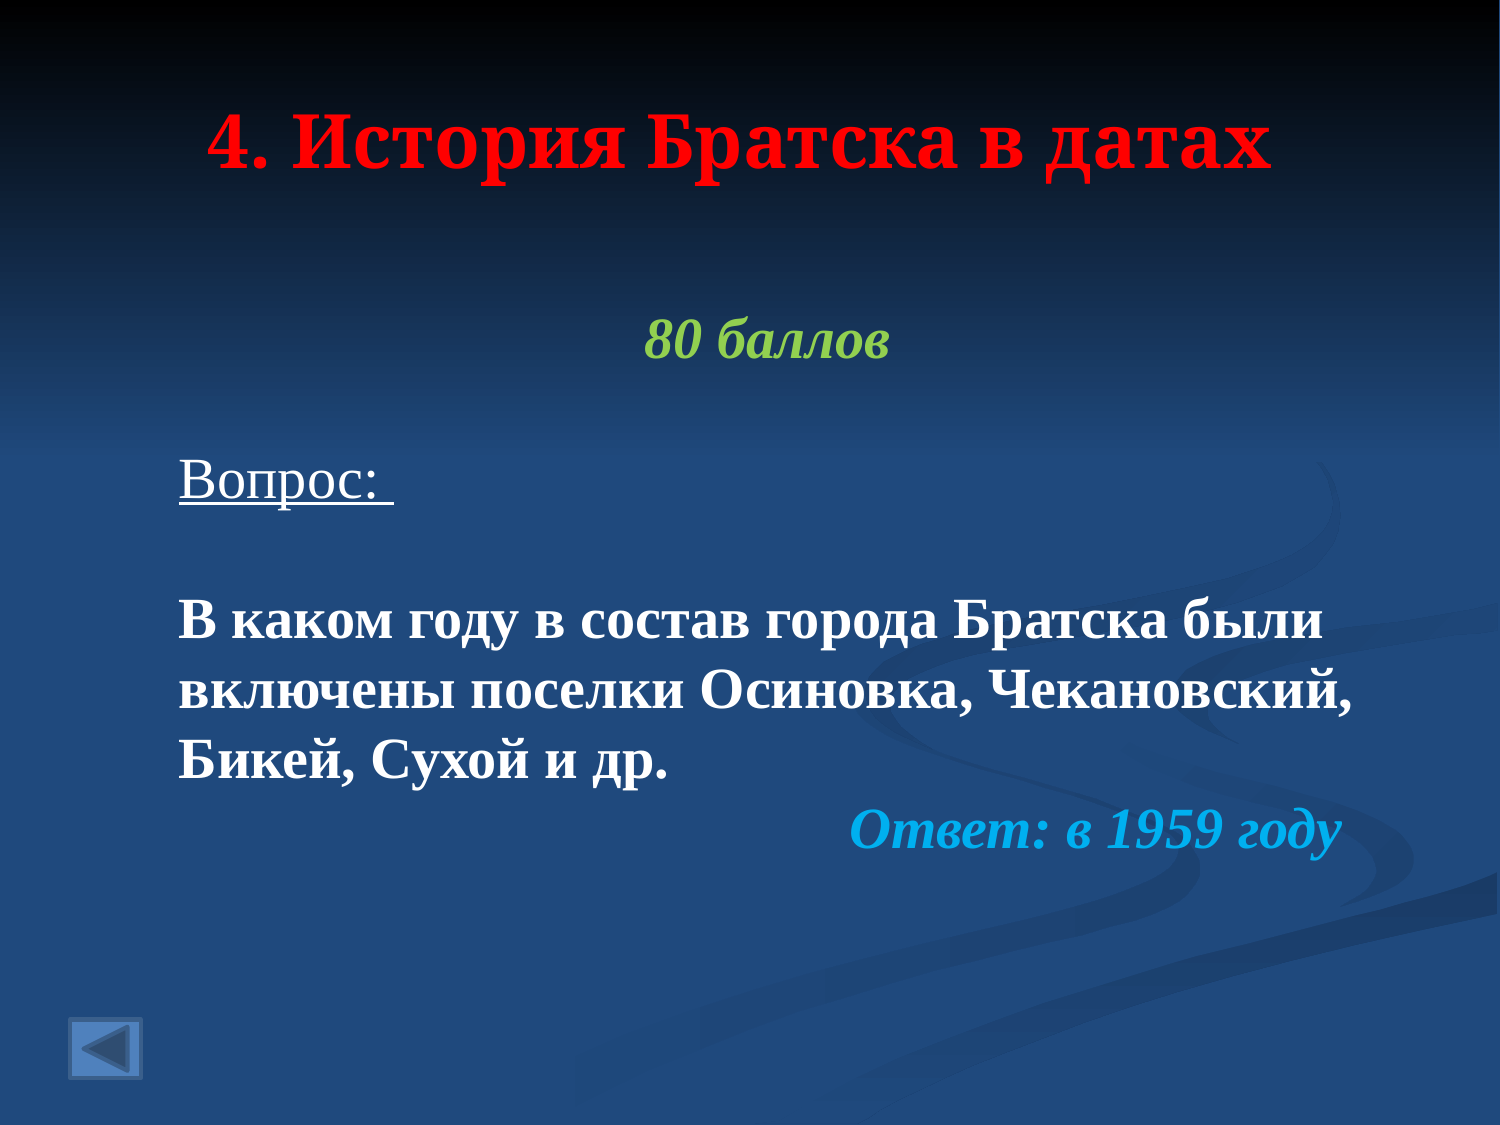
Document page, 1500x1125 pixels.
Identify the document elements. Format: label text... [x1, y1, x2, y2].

title 4. История Братска в датах [74, 44, 1426, 233]
text_box [68, 1017, 143, 1080]
text_box 80 баллов Вопрос: В каком году в состав города Братска были включены поселки Осиновка, Чекановский, Бикей, Сухой и др. Ответ: в 1959 году [164, 292, 1372, 938]
